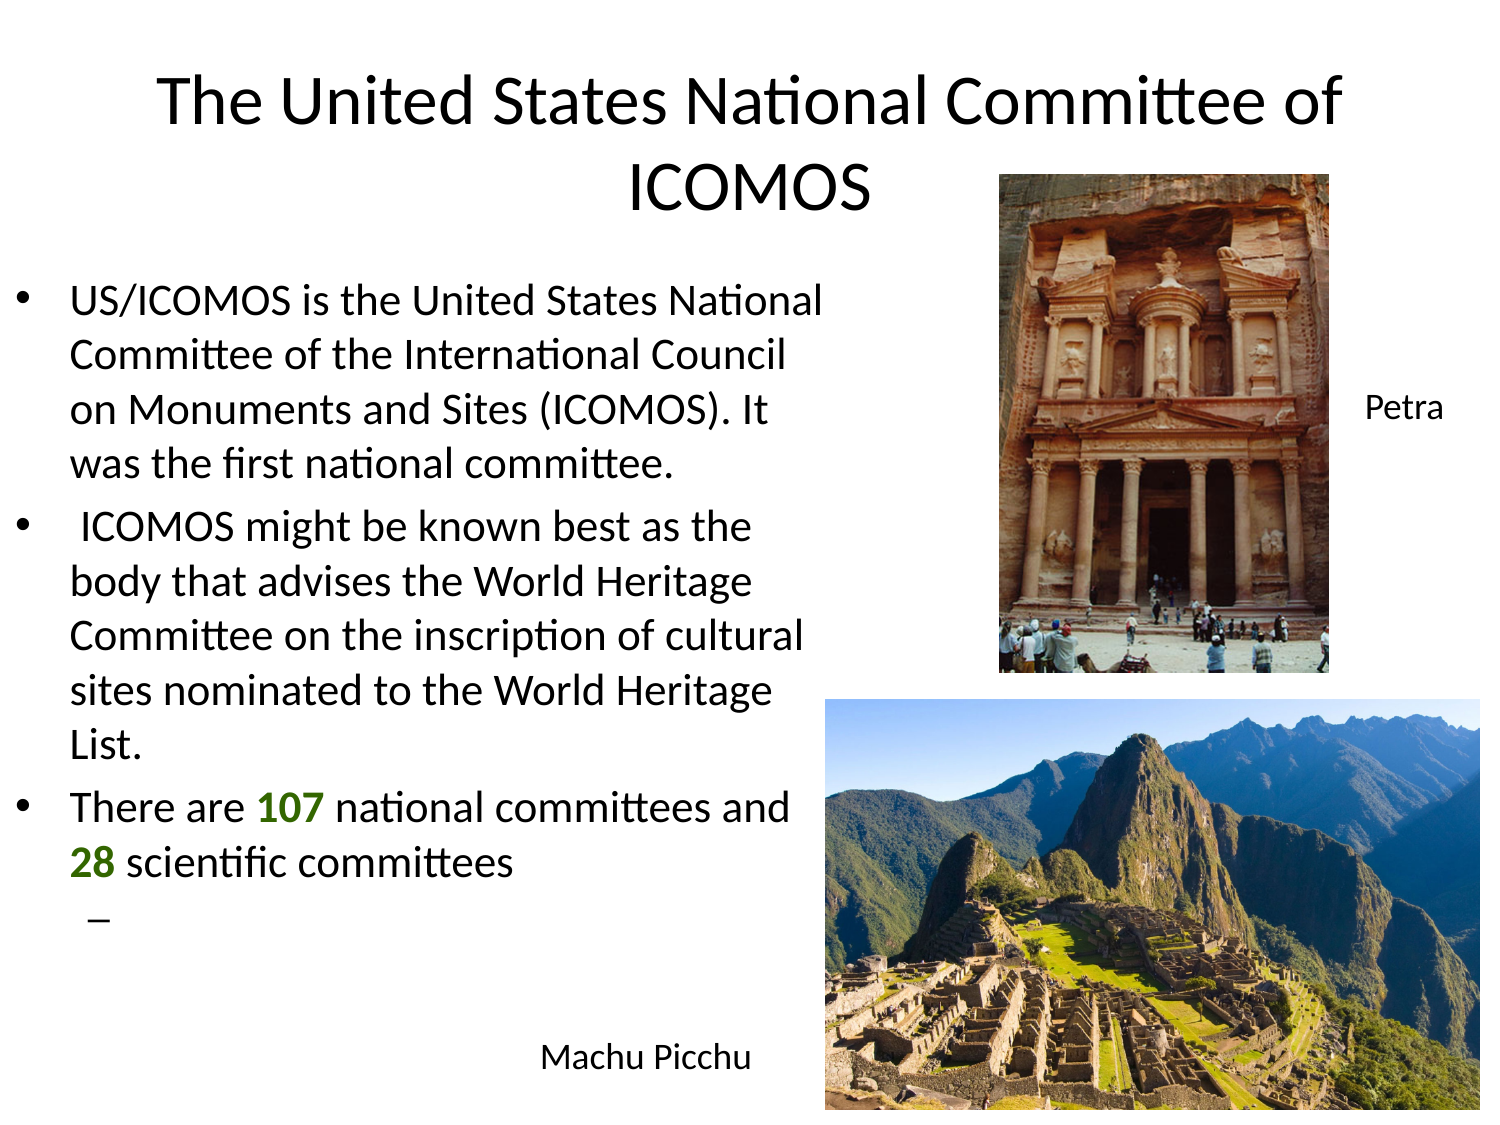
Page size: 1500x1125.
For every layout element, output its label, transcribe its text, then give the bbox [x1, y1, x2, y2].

picture [999, 174, 1330, 674]
list US/ICOMOS is the United States National Committee of the International Council on Monuments and Sites (ICOMOS). It was the first national committee. ICOMOS might be known best as the body that advises the World Heritage Committee on the inscription of cultural sites nominated to the World Heritage List. There are 107 national committees and 28 scientific committees [0, 262, 850, 1005]
text_box Machu Picchu [524, 1024, 819, 1085]
title The United States National Committee of ICOMOS [75, 45, 1425, 233]
picture [824, 699, 1481, 1110]
text_box Petra [1350, 374, 1480, 435]
